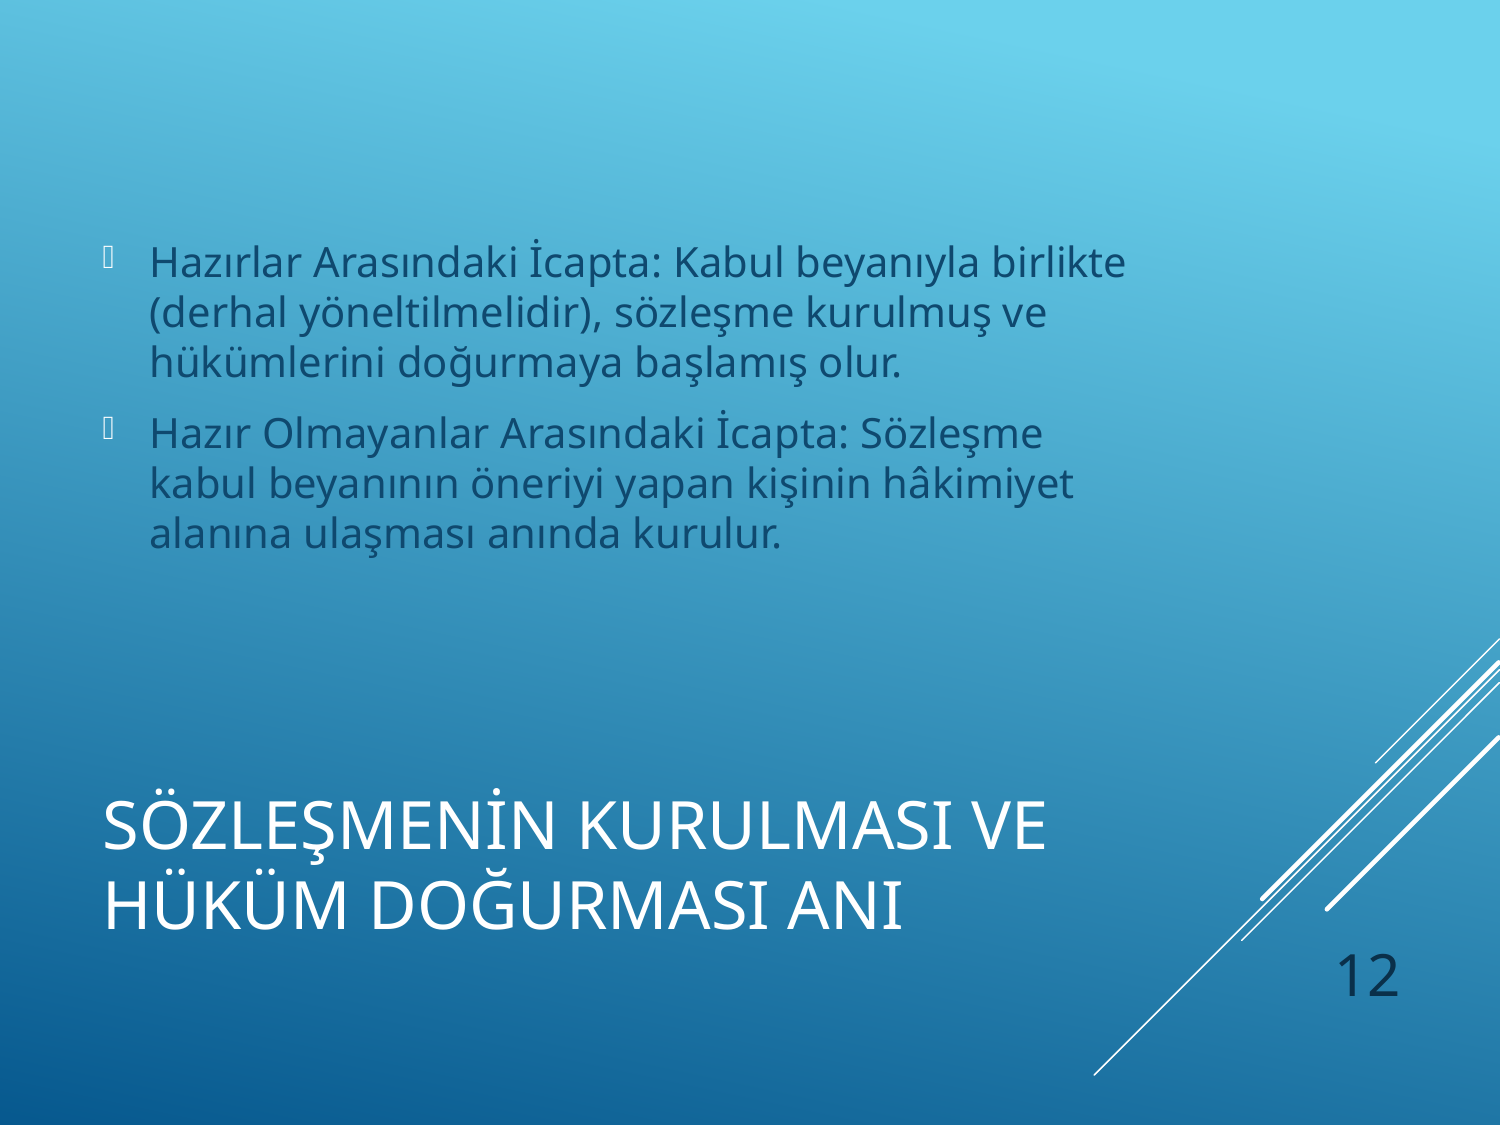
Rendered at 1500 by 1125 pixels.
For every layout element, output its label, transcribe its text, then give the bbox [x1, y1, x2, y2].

list Hazırlar Arasındaki İcapta: Kabul beyanıyla birlikte (derhal yöneltilmelidir), sözleşme kurulmuş ve hükümlerini doğurmaya başlamış olur. Hazır Olmayanlar Arasındaki İcapta: Sözleşme kabul beyanının öneriyi yapan kişinin hâkimiyet alanına ulaşması anında kurulur. [87, 87, 1163, 706]
slide_number 12 [1275, 915, 1416, 1025]
title SÖZLEŞMENİN KURULMASI VE HÜKÜM DOĞURMASI ANI [87, 737, 1163, 988]
